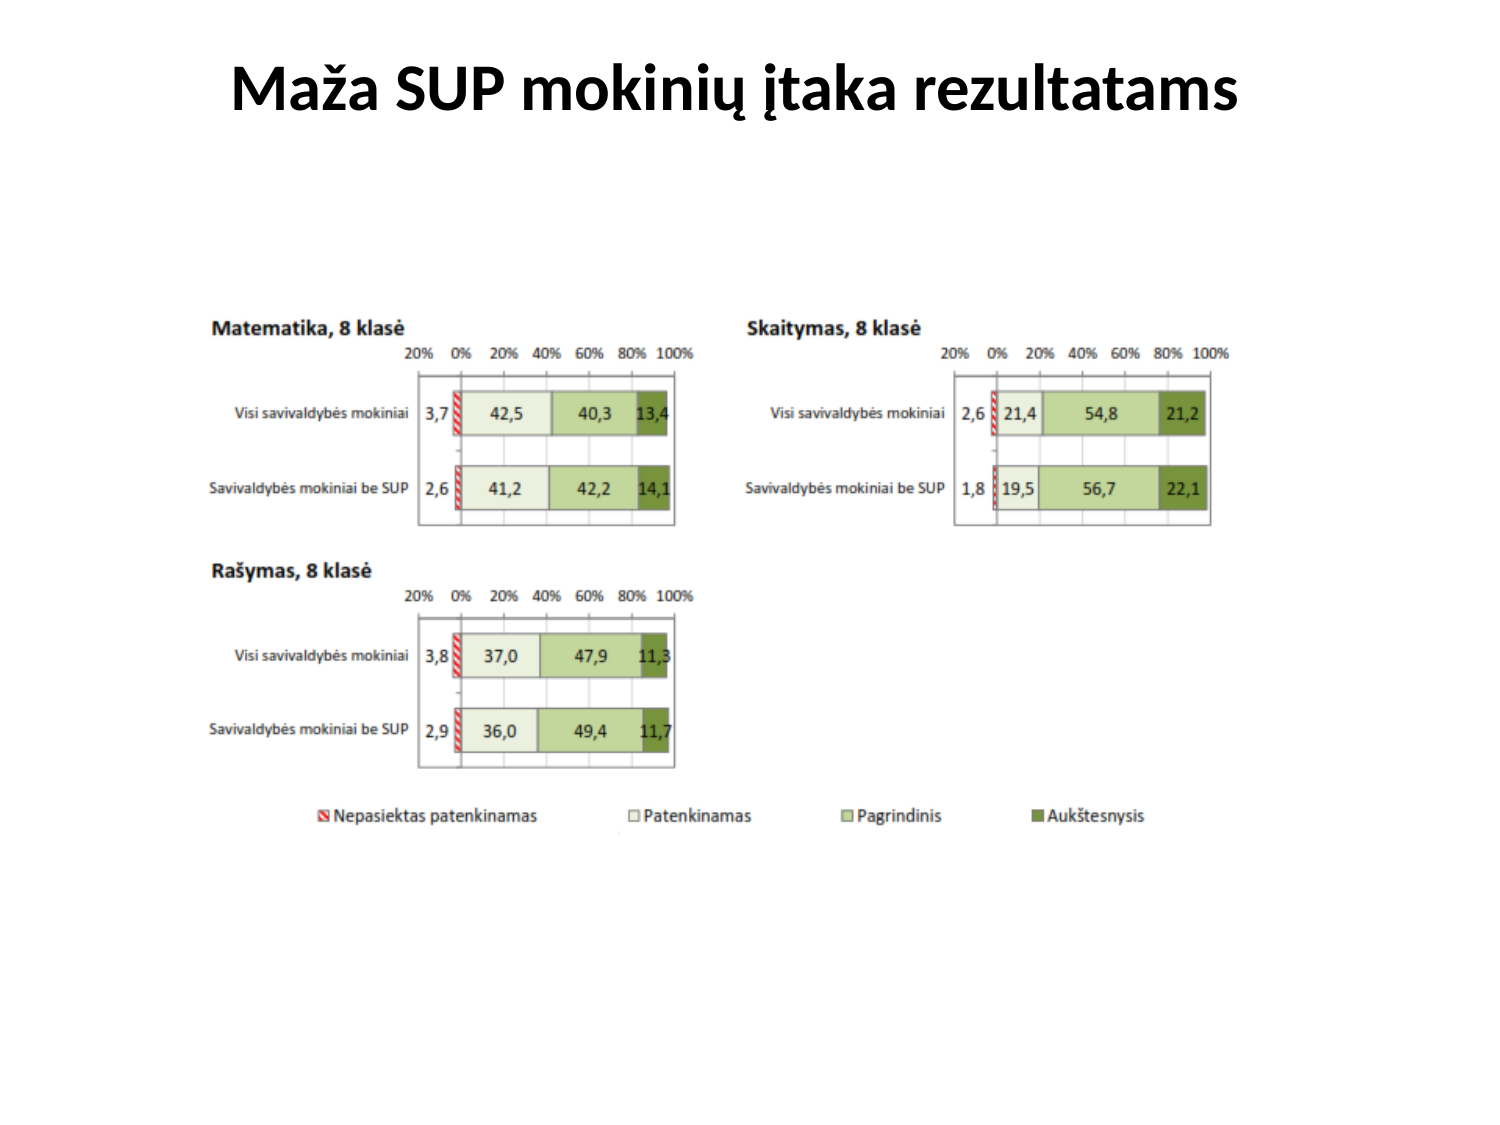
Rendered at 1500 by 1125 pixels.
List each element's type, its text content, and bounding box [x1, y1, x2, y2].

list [183, 276, 1268, 891]
title Maža SUP mokinių įtaka rezultatams [74, 44, 1426, 233]
